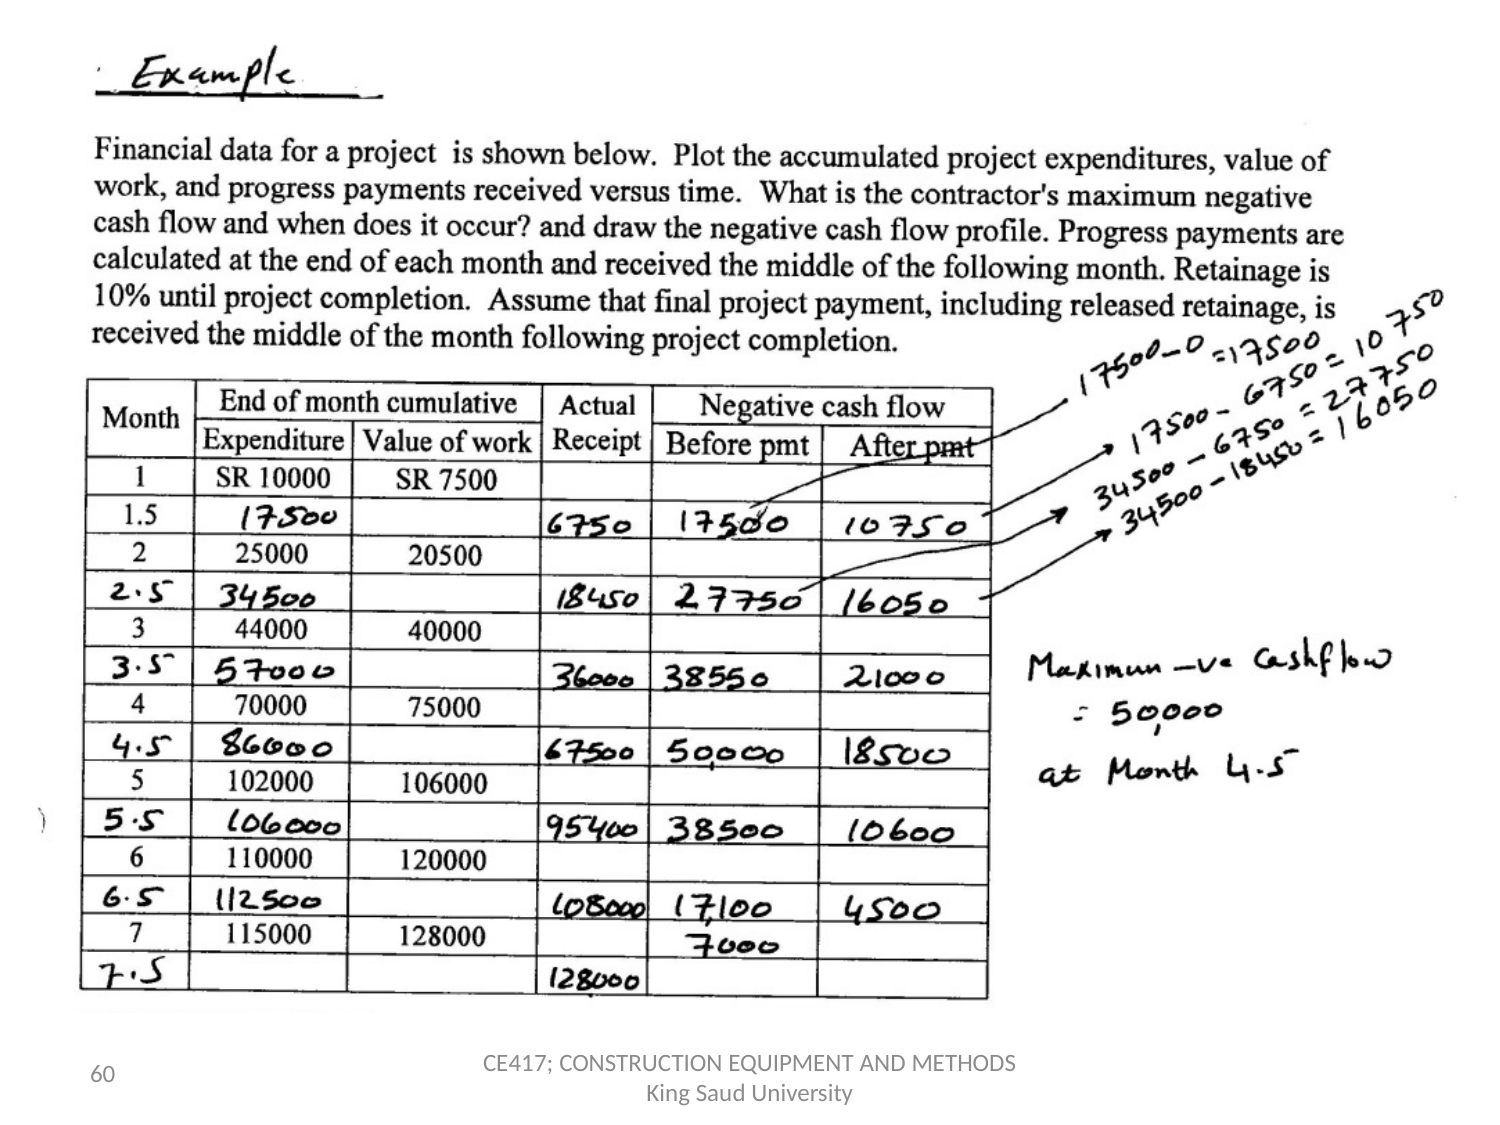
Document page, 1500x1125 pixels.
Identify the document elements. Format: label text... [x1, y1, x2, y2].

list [37, 37, 1458, 1013]
footer CE417; CONSTRUCTION EQUIPMENT AND METHODS King Saud University [462, 1050, 1038, 1103]
slide_number 60 [75, 1042, 425, 1103]
